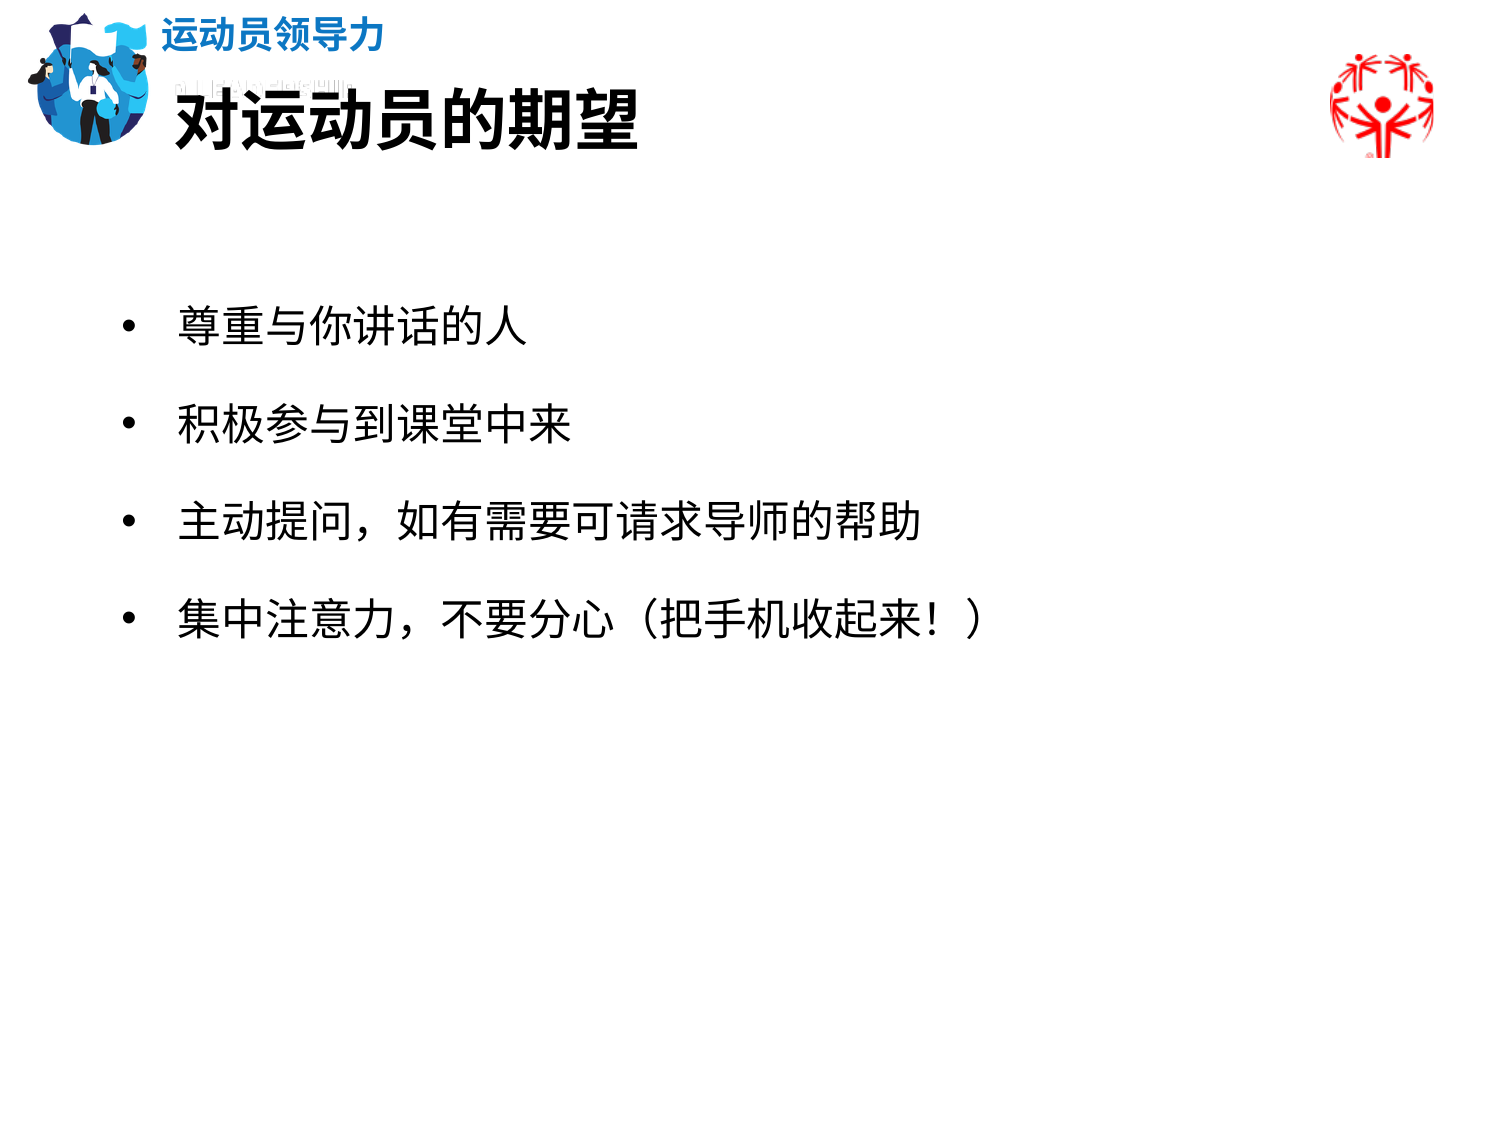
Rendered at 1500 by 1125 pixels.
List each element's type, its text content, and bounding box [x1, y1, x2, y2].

text_box 尊重与你讲话的人 积极参与到课堂中来 主动提问，如有需要可请求导师的帮助 集中注意力，不要分心（把手机收起来！） [106, 265, 1394, 750]
text_box 对运动员的期望 [158, 79, 1456, 184]
text_box 运动员领导力 [146, 3, 414, 64]
picture [12, 0, 171, 158]
